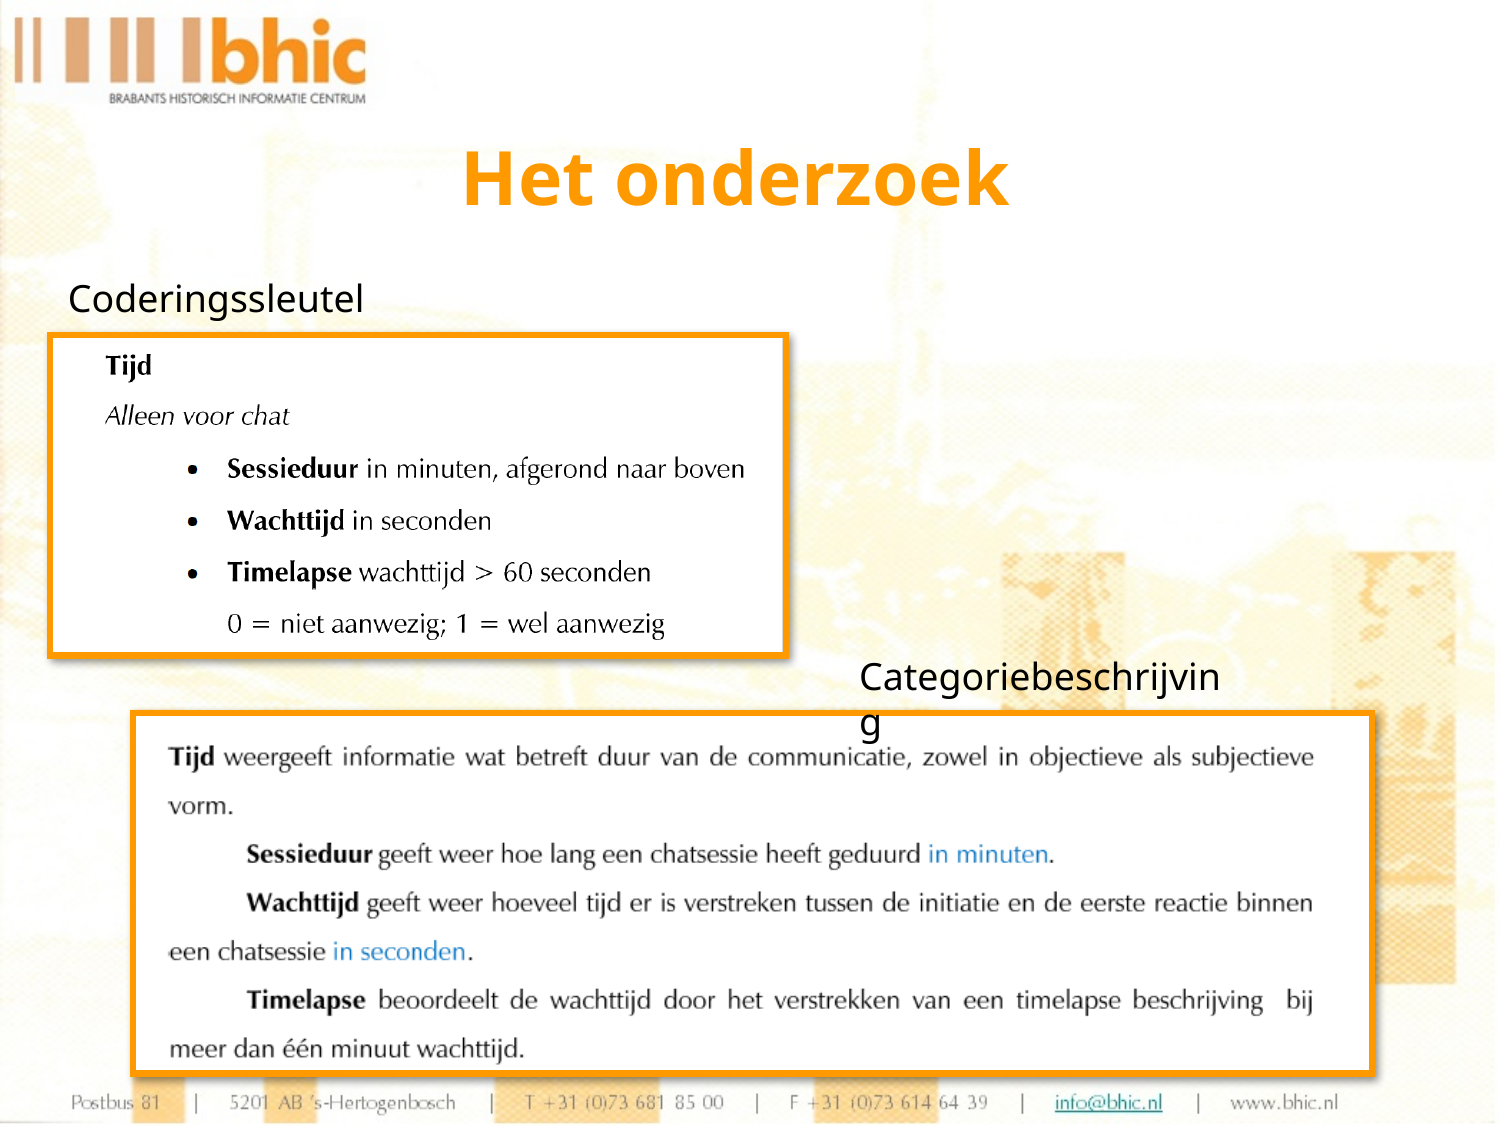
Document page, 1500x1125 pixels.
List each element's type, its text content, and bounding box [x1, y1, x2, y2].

text_box Het onderzoek [0, 123, 1471, 228]
text_box Categoriebeschrijving [844, 645, 1247, 714]
picture [0, 0, 1500, 1125]
text_box Coderingssleutel [53, 267, 396, 327]
